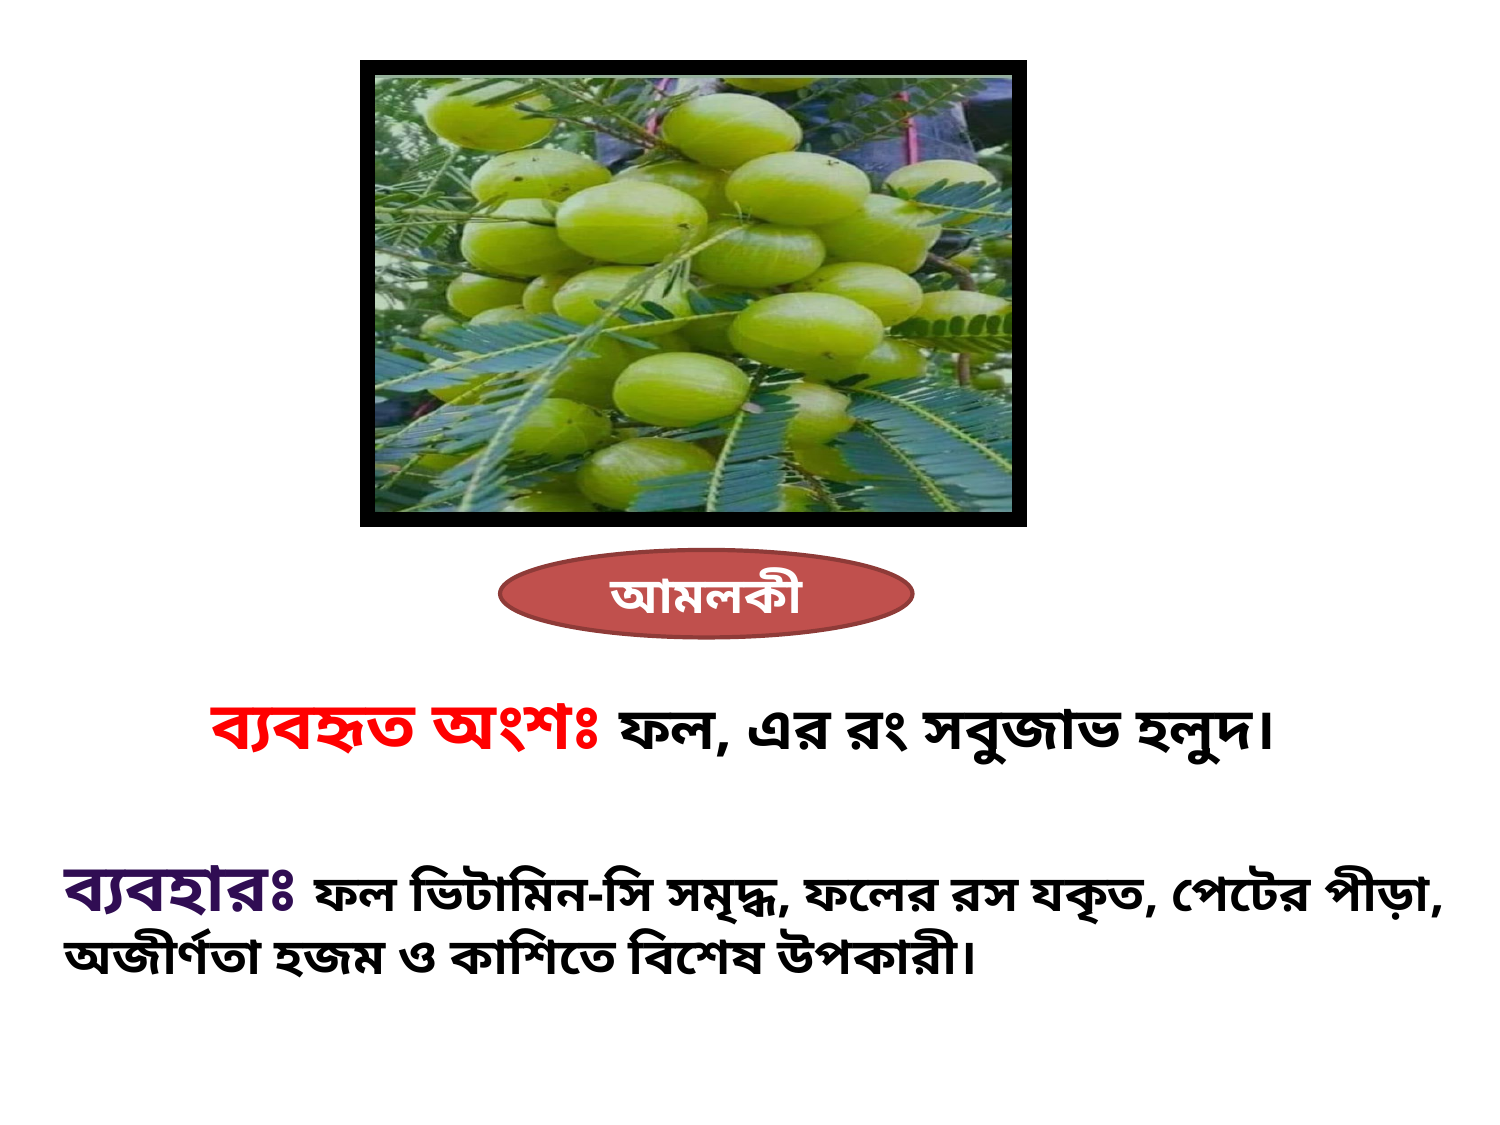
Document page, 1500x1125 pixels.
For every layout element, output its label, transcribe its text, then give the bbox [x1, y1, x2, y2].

text_box ব্যবহৃত অংশঃ ফল, এর রং সবুজাভ হলুদ। [112, 674, 1375, 770]
text_box ব্যবহারঃ ফল ভিটামিন-সি সমৃদ্ধ, ফলের রস যকৃত, পেটের পীড়া, অজীর্ণতা হজম ও কাশিতে বিশেষ উপকারী। [49, 837, 1463, 993]
picture [374, 74, 1013, 513]
text_box আমলকী [497, 547, 915, 640]
